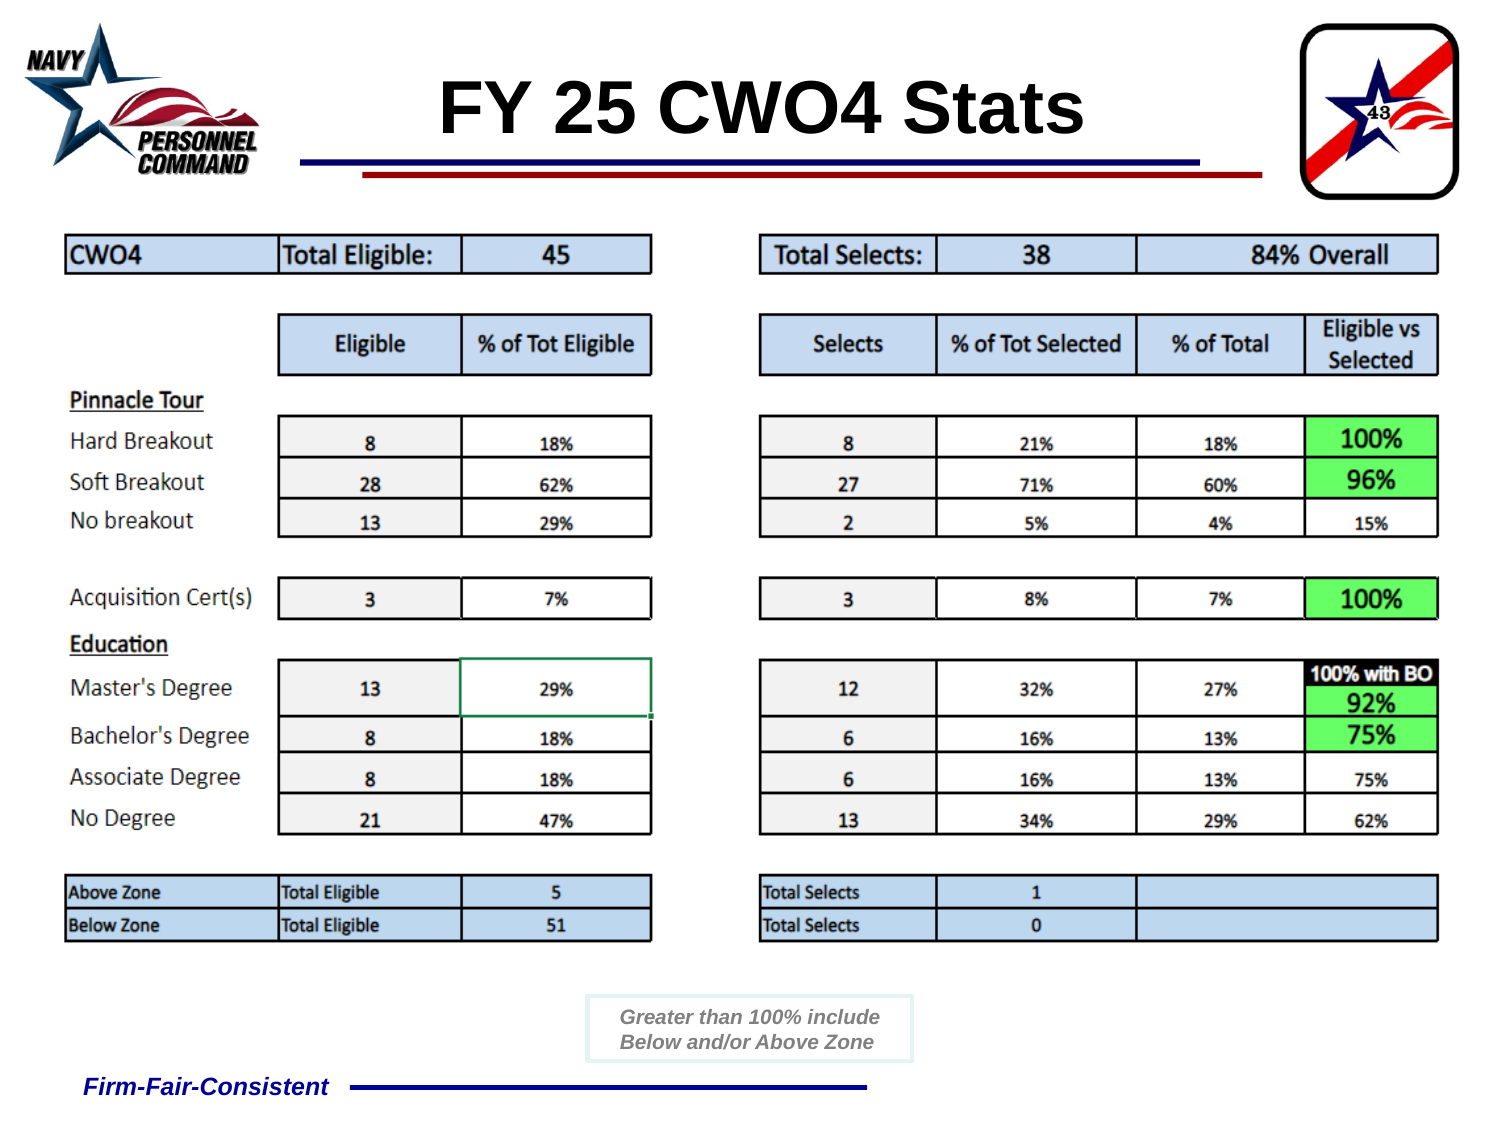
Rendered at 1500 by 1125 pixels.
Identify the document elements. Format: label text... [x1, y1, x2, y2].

title FY 25 CWO4 Stats [149, 49, 1376, 159]
picture [1297, 21, 1462, 202]
text_box Greater than 100% include Below and/or Above Zone [585, 994, 914, 1063]
picture [24, 21, 263, 175]
picture [50, 227, 1451, 959]
